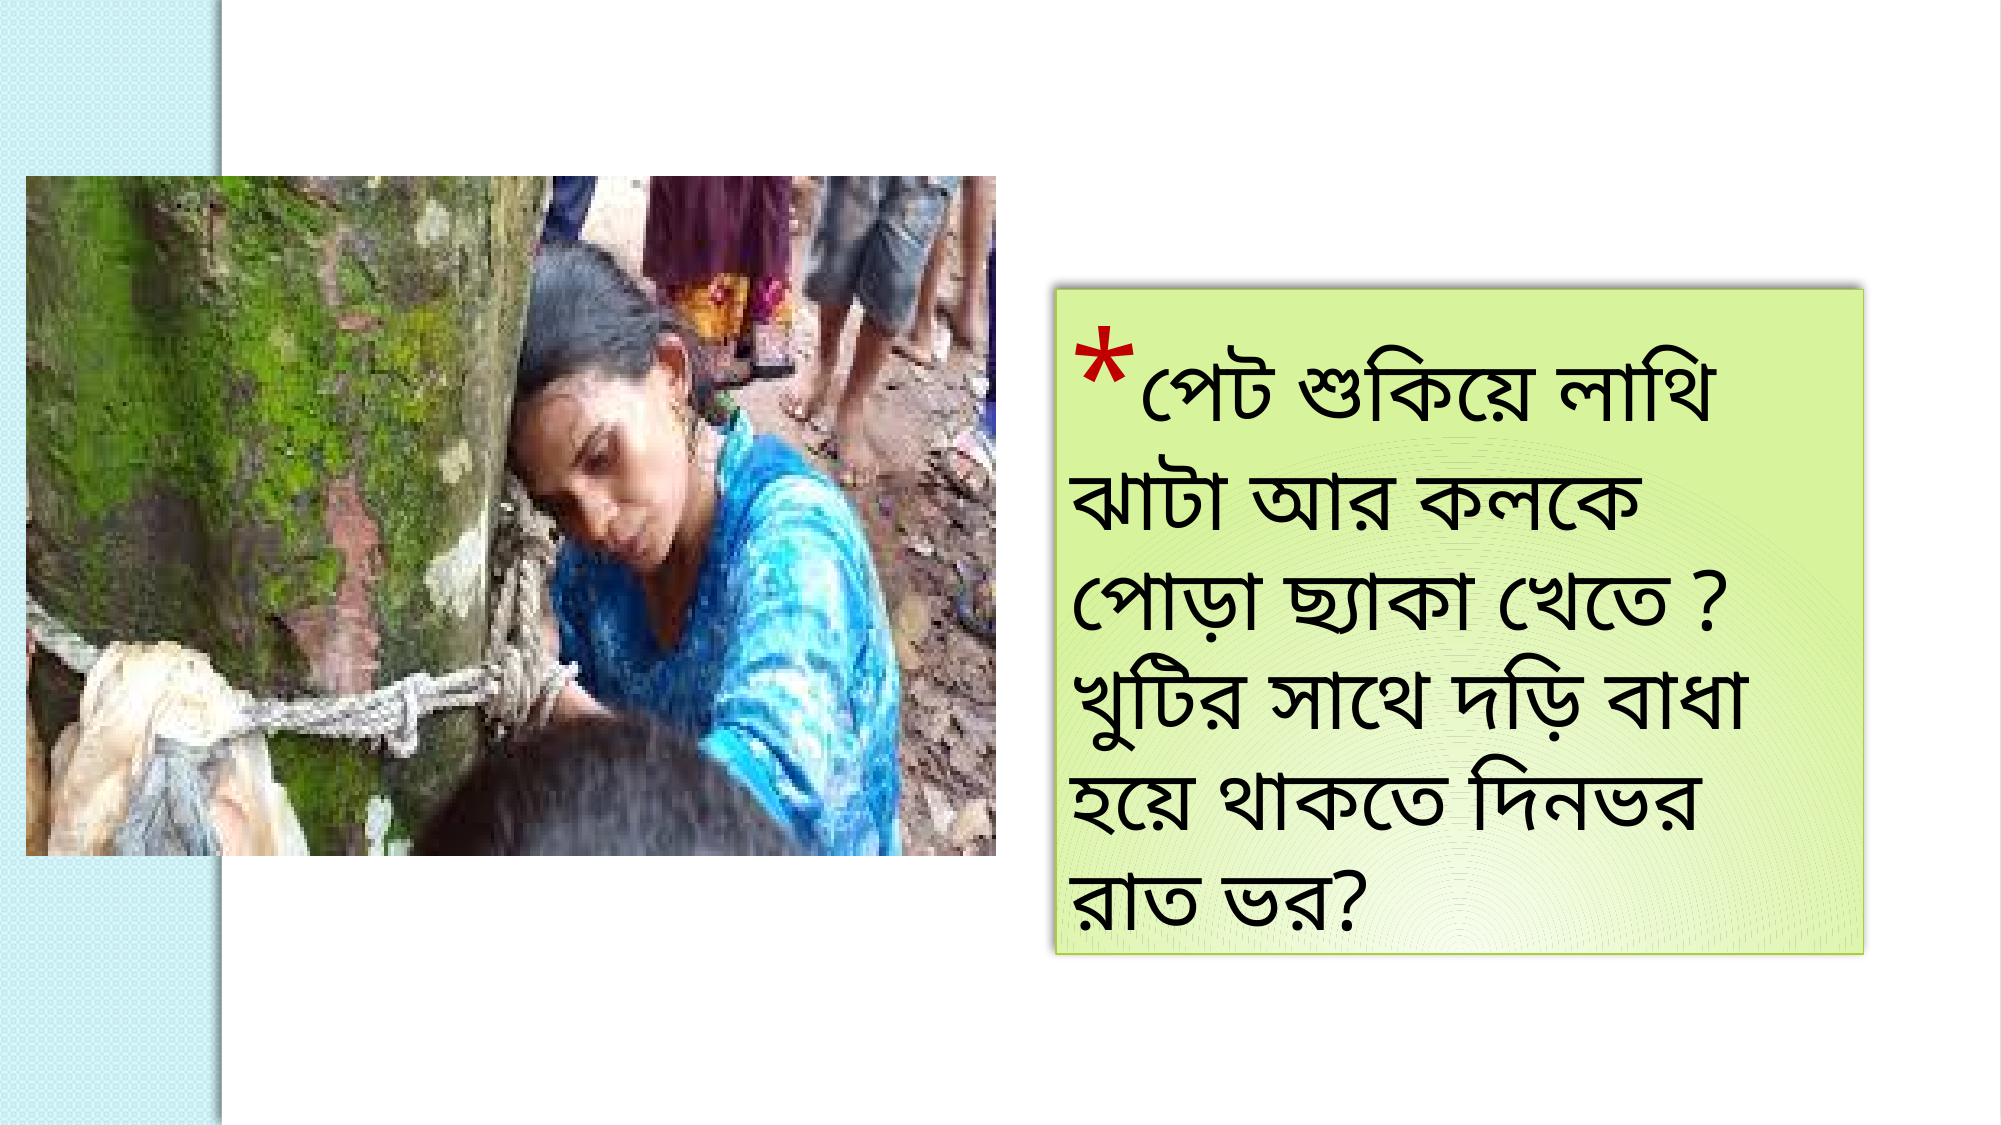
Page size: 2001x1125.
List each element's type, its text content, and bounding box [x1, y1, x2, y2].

picture [26, 176, 997, 857]
text_box *পেট শুকিয়ে লাথি ঝাটা আর কলকে পোড়া ছ্যাকা খেতে ? খুটির সাথে দড়ি বাধা হয়ে থাকতে দিনভর রাত ভর? [1055, 289, 1864, 955]
